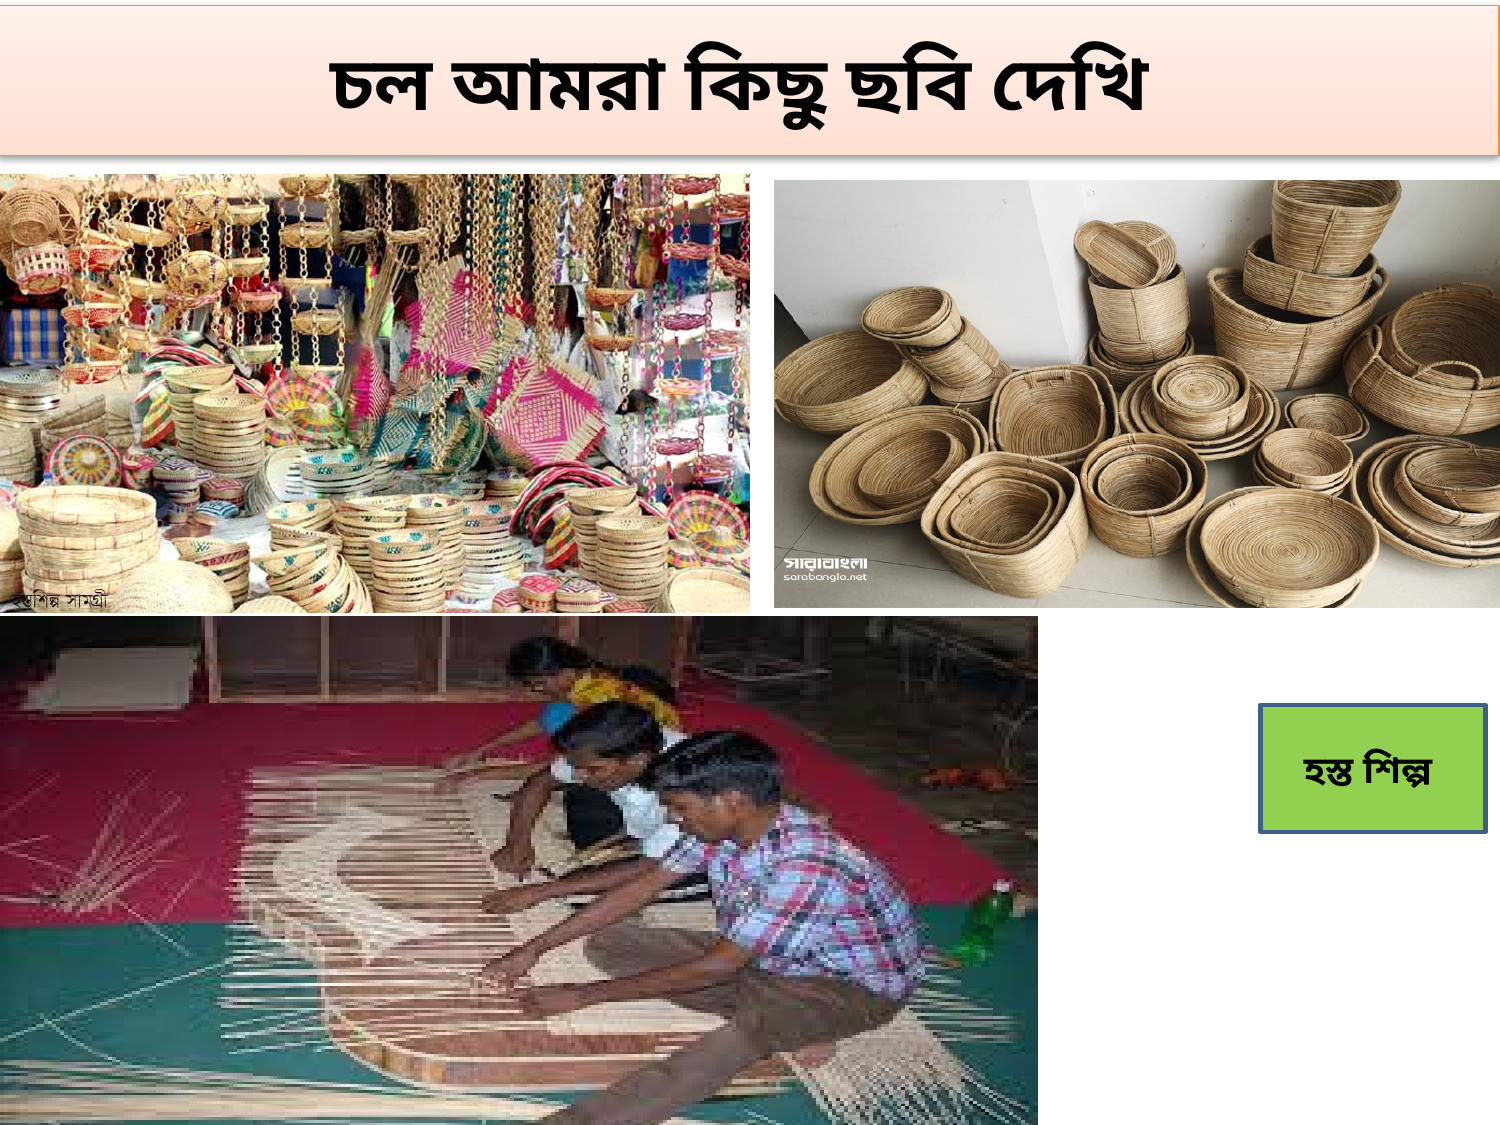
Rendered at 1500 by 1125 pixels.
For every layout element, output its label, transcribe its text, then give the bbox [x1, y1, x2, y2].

picture [0, 616, 1038, 1125]
picture [0, 174, 750, 613]
text_box হস্ত শিল্প [1258, 703, 1488, 834]
picture [773, 179, 1500, 608]
text_box চল আমরা কিছু ছবি দেখি [0, 5, 1500, 156]
